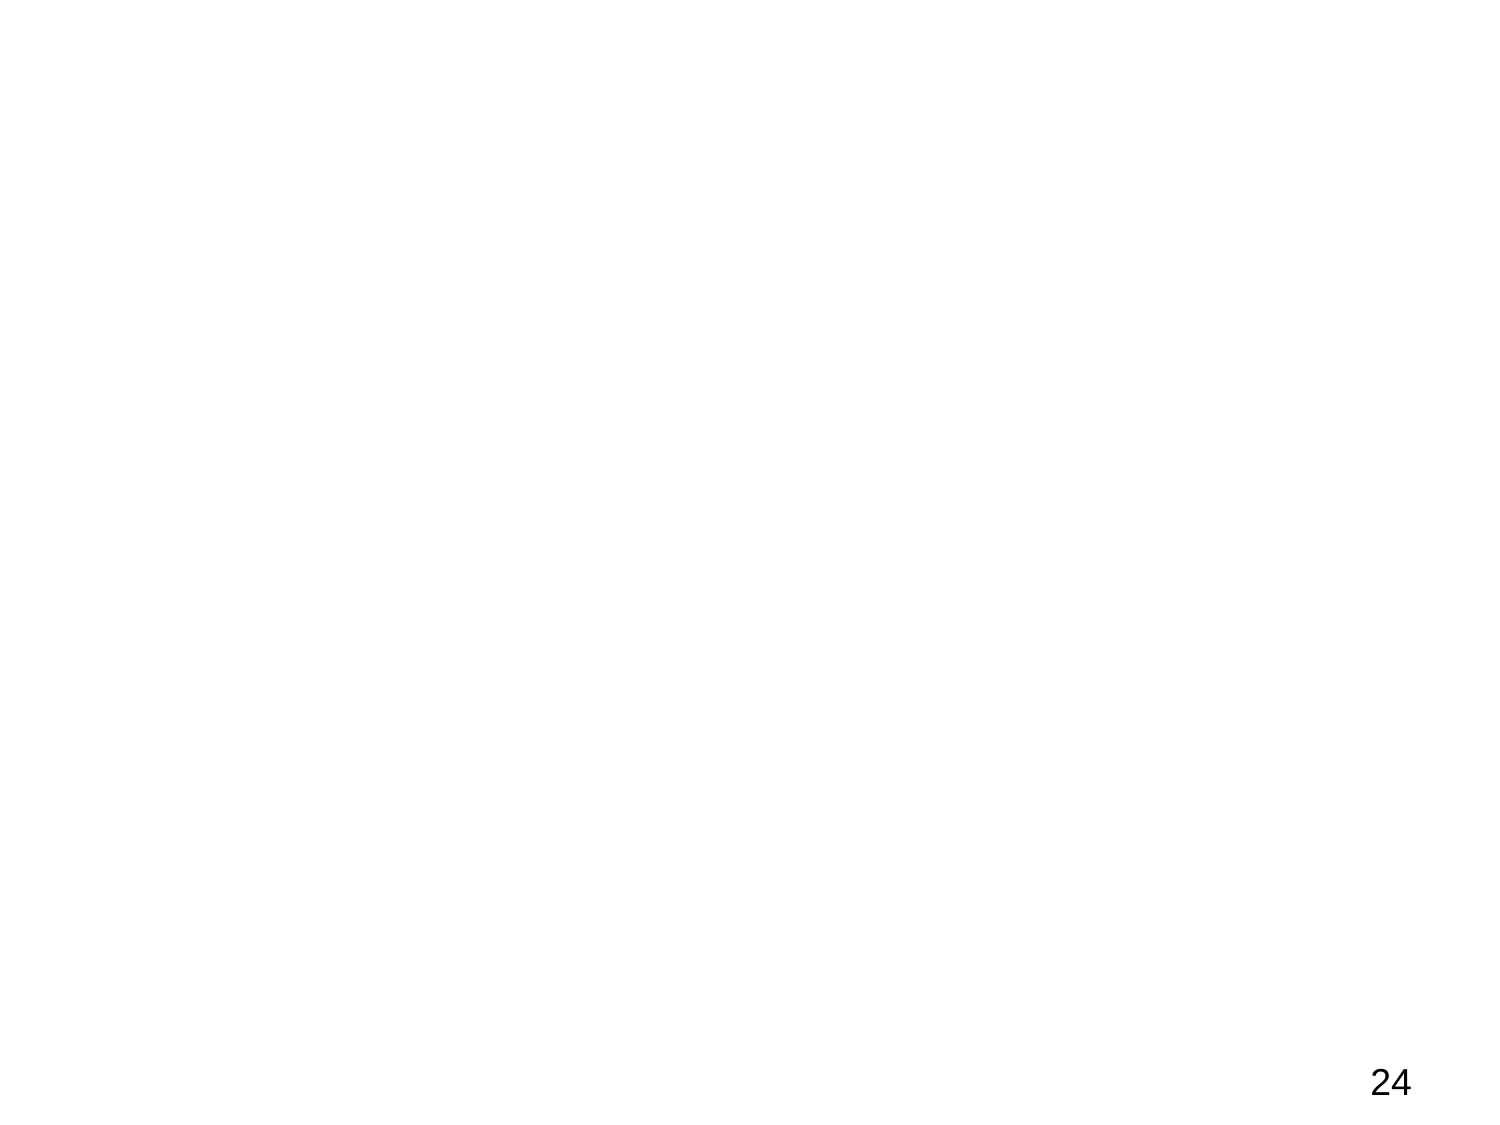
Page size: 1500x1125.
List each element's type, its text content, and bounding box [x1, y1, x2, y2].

slide_number 24 [1299, 1049, 1438, 1101]
